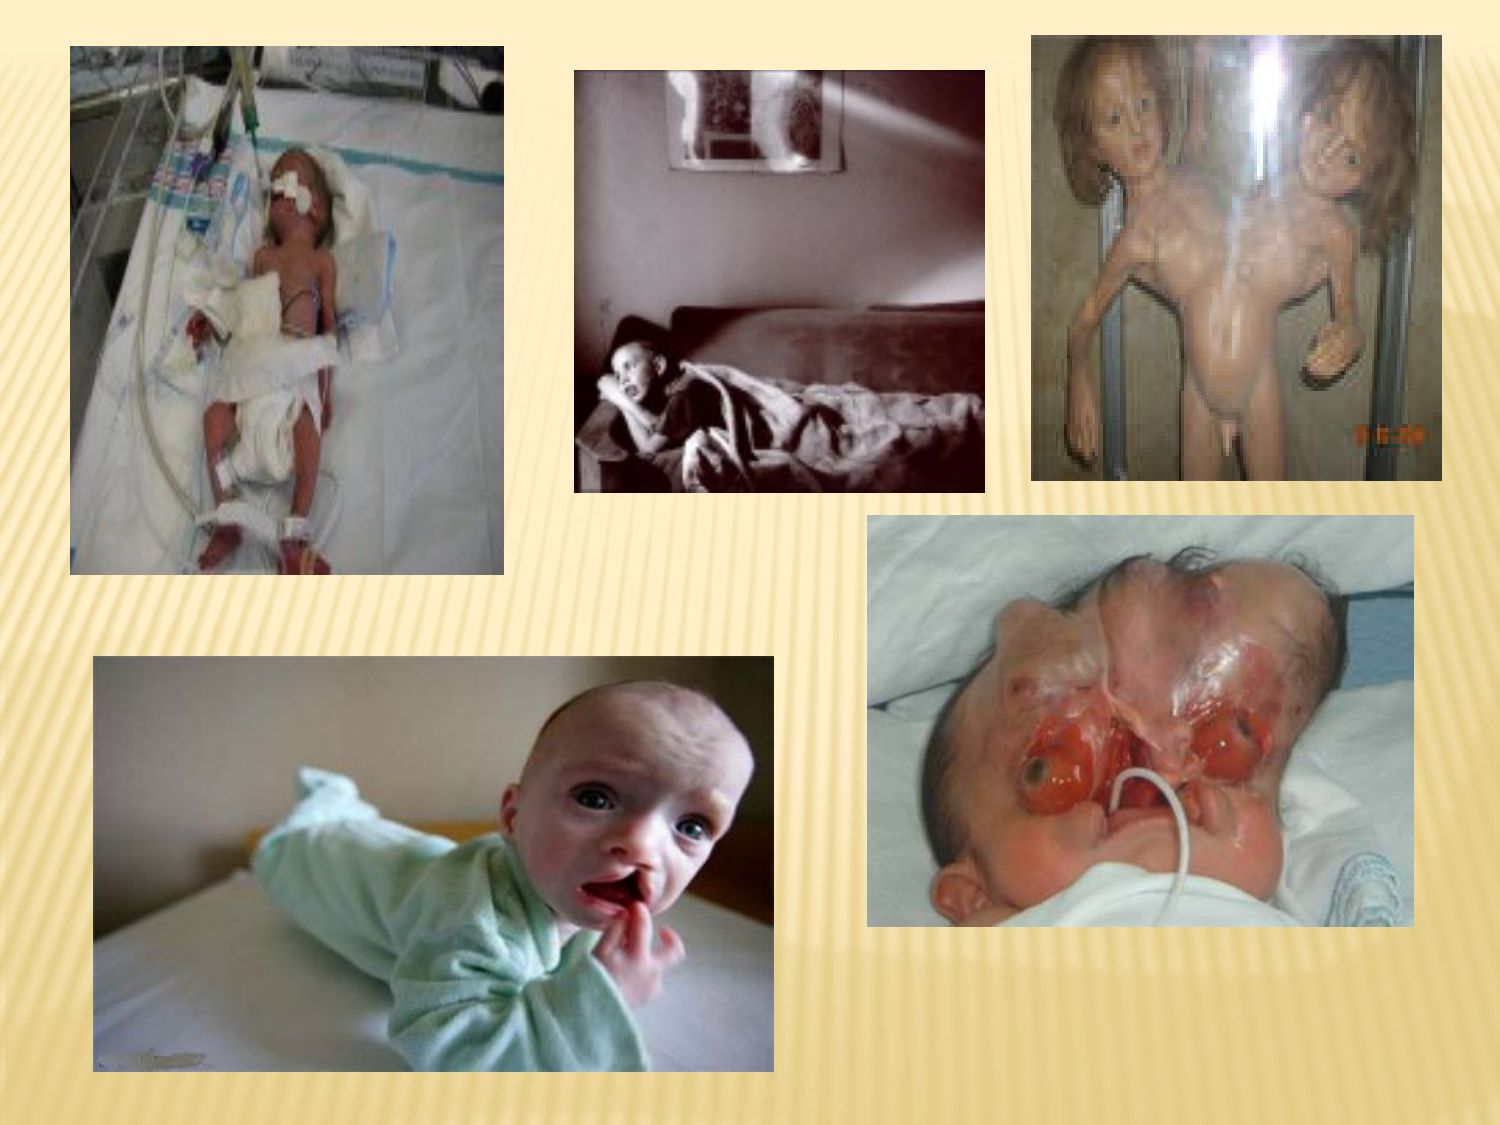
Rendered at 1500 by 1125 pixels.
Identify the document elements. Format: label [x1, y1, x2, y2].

picture [866, 515, 1415, 927]
picture [93, 655, 774, 1073]
picture [573, 69, 985, 493]
picture [1030, 34, 1442, 481]
picture [69, 46, 505, 575]
